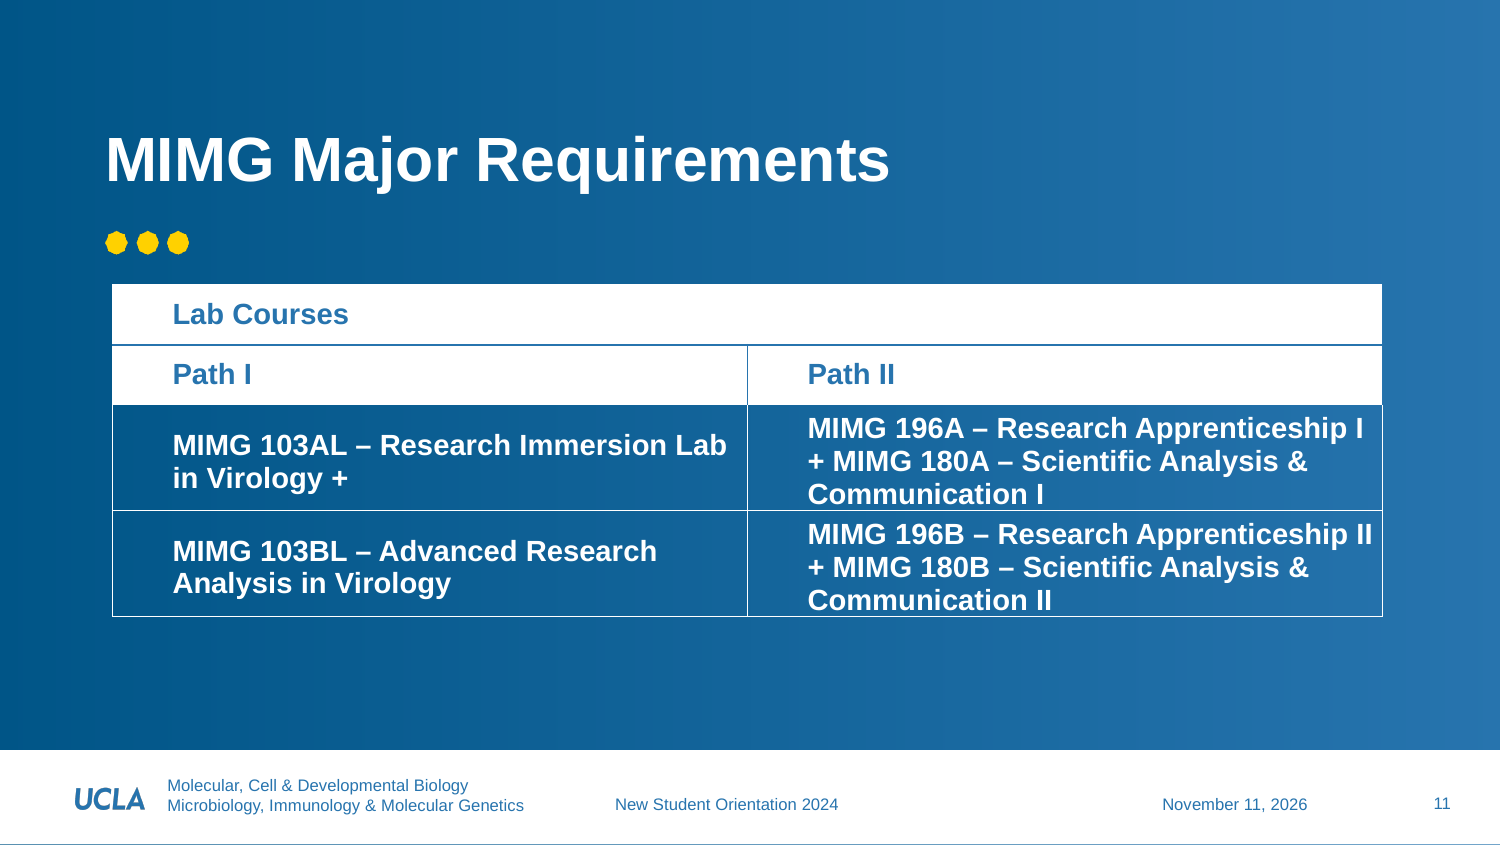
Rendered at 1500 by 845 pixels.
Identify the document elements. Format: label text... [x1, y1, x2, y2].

table_cell MIMG 196A – Research Apprenticeship I + MIMG 180A – Scientific Analysis & Communication I [748, 405, 1382, 510]
table_cell Path I [113, 346, 747, 405]
table_cell MIMG 103AL – Research Immersion Lab in Virology + [113, 405, 747, 510]
picture [75, 787, 145, 810]
table_cell MIMG 103BL – Advanced Research Analysis in Virology [113, 511, 747, 616]
table_cell Path II [748, 346, 1382, 405]
slide_number 11 [1334, 791, 1466, 815]
picture [105, 230, 189, 255]
title MIMG Major Requirements [90, 120, 1290, 205]
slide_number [1097, 791, 1323, 816]
table_header Lab Courses [113, 285, 1382, 344]
table_cell MIMG 196B – Research Apprenticeship II + MIMG 180B – Scientific Analysis & Communication II [748, 511, 1382, 616]
